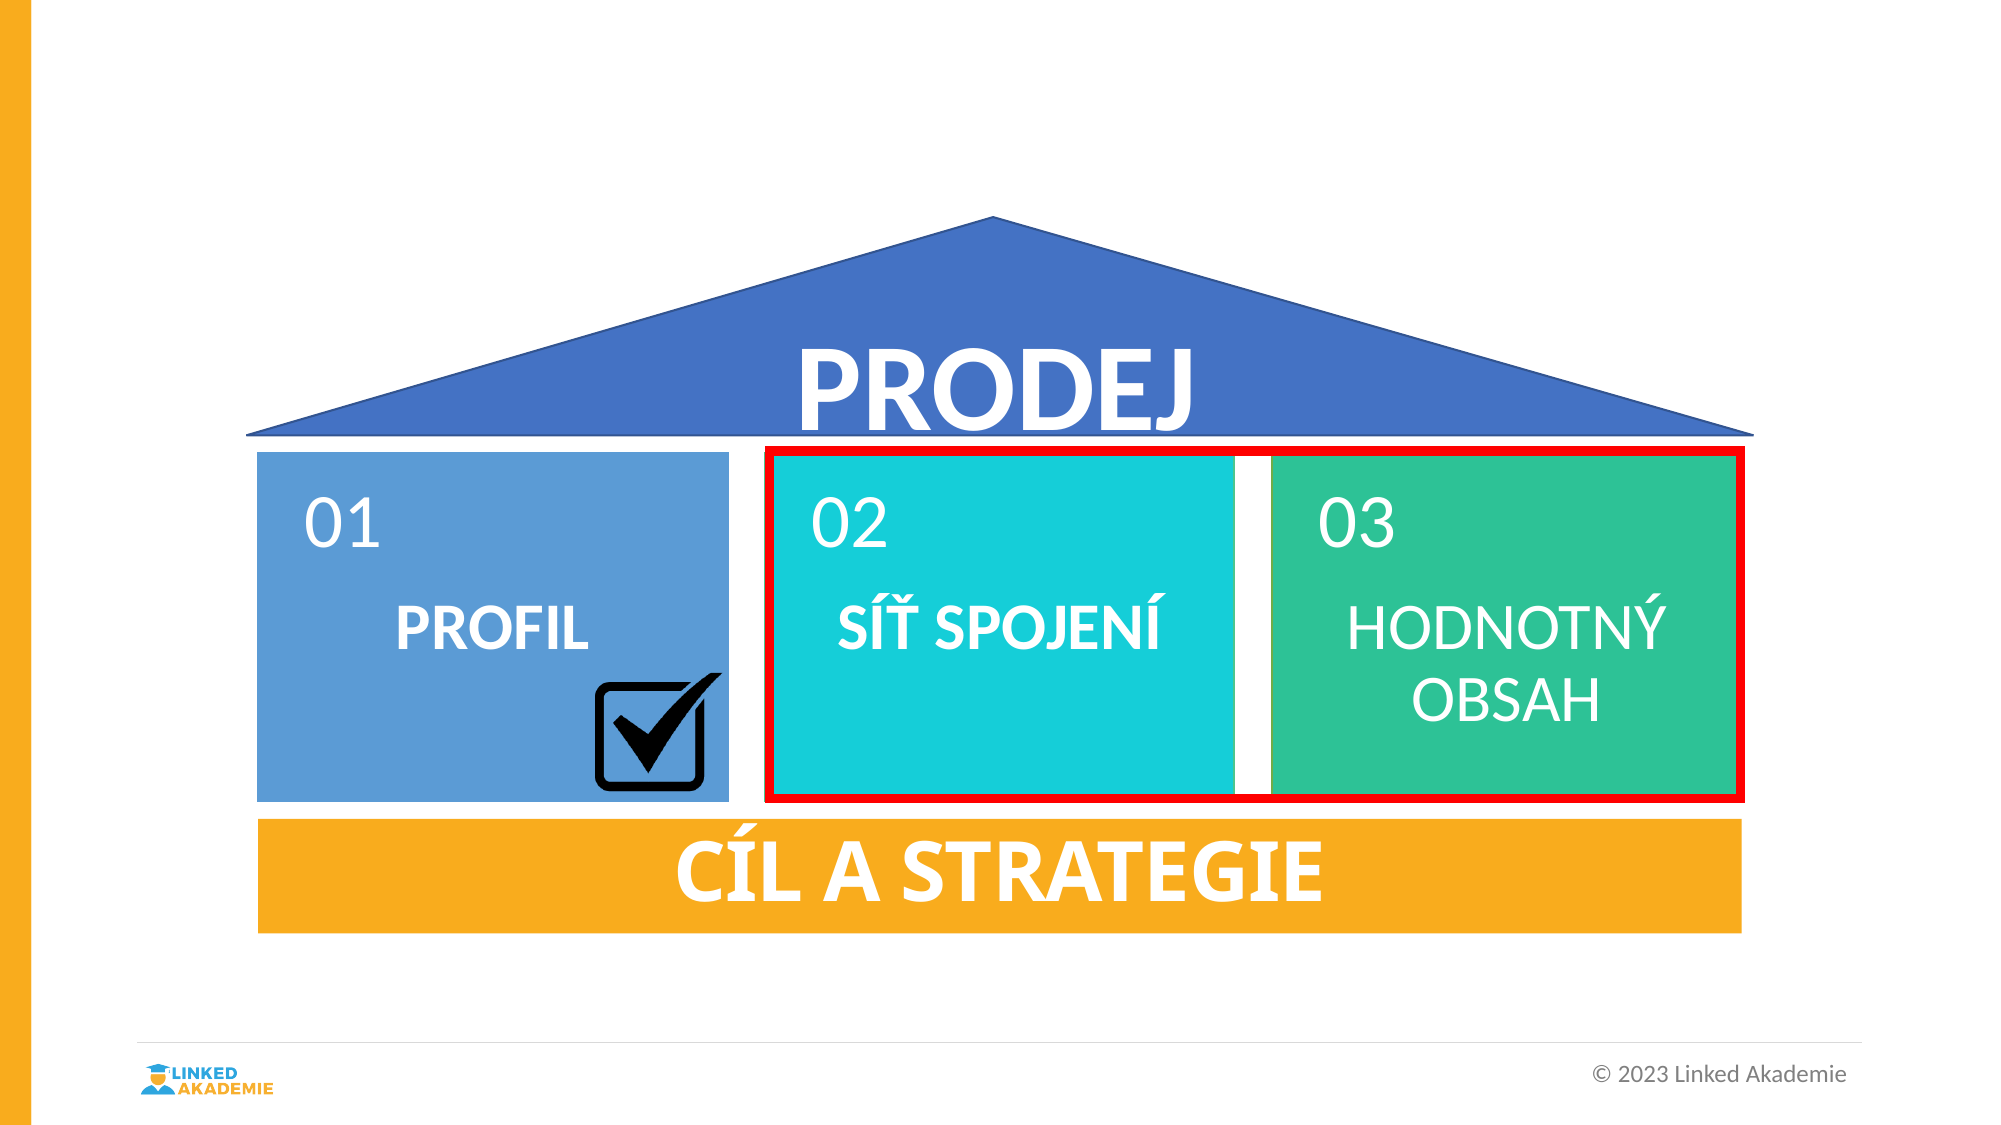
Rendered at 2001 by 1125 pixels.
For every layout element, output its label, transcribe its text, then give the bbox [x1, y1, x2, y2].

text_box PRODEJ [246, 216, 1754, 437]
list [258, 453, 1742, 801]
picture [0, 0, 2001, 1125]
text_box CÍL A STRATEGIE [257, 818, 1743, 935]
